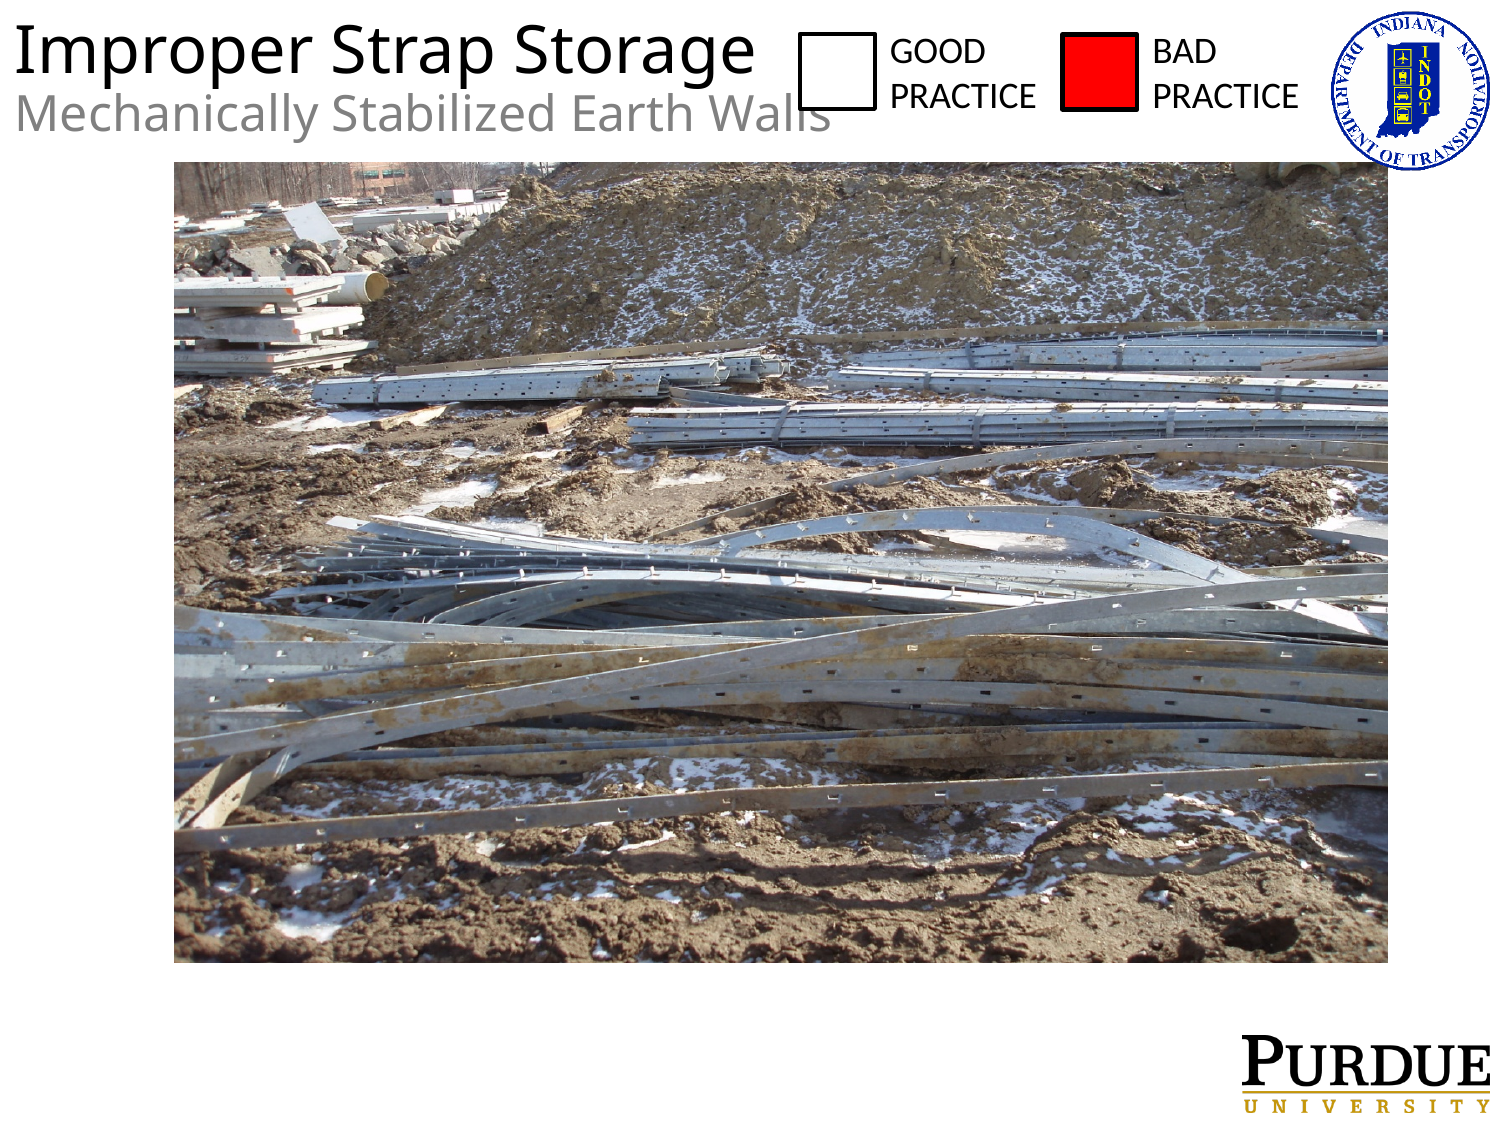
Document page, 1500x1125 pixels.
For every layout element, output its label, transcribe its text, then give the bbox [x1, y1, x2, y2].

picture [1242, 1034, 1490, 1113]
text_box Improper Strap Storage Mechanically Stabilized Earth Walls [0, 1, 1318, 163]
text_box GOOD PRACTICE [874, 18, 1137, 124]
text_box [798, 32, 874, 111]
picture [174, 1, 1500, 963]
text_box BAD PRACTICE [1137, 18, 1315, 124]
text_box [1060, 32, 1137, 112]
